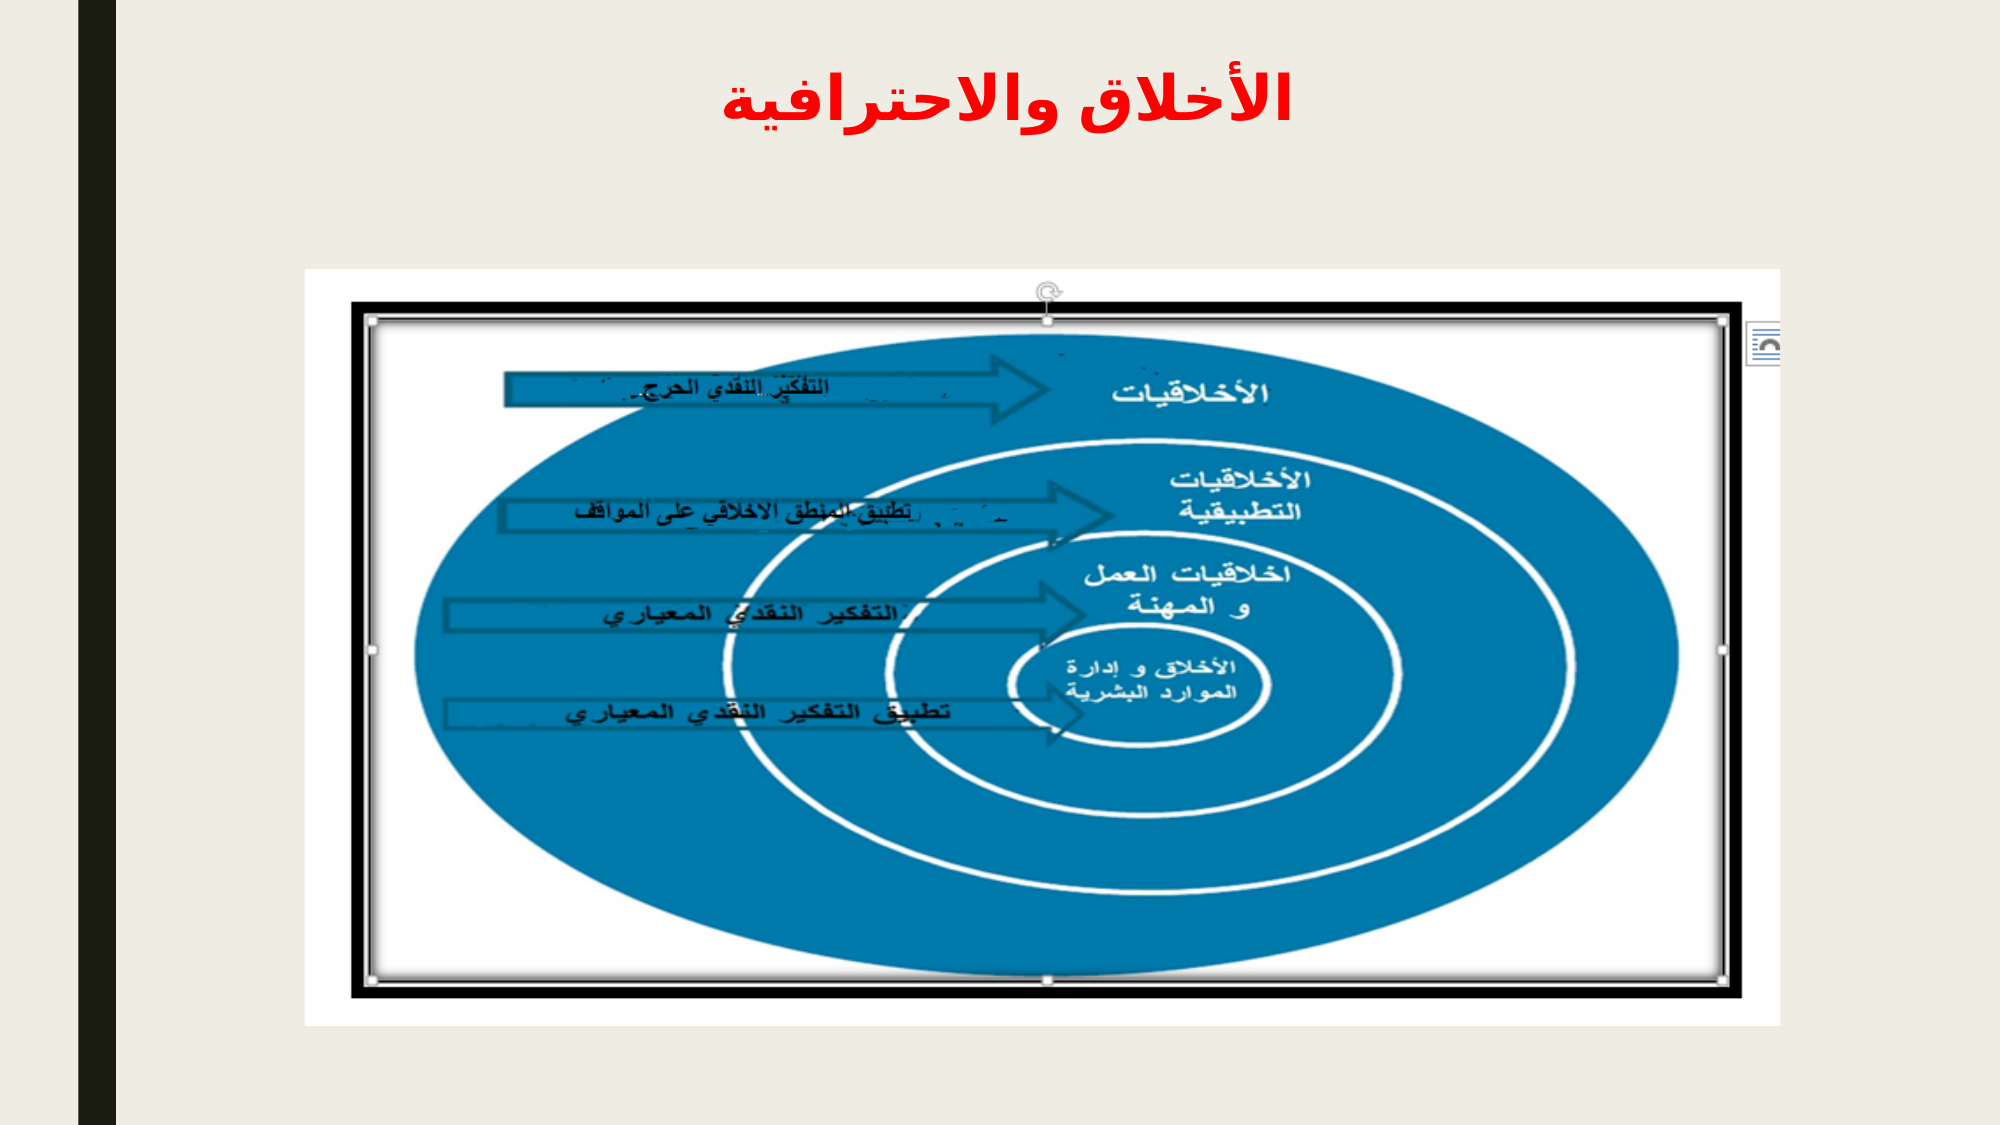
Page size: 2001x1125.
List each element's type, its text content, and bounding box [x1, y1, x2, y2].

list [304, 269, 1781, 1026]
title الأخلاق والاحترافية [137, 59, 1863, 163]
